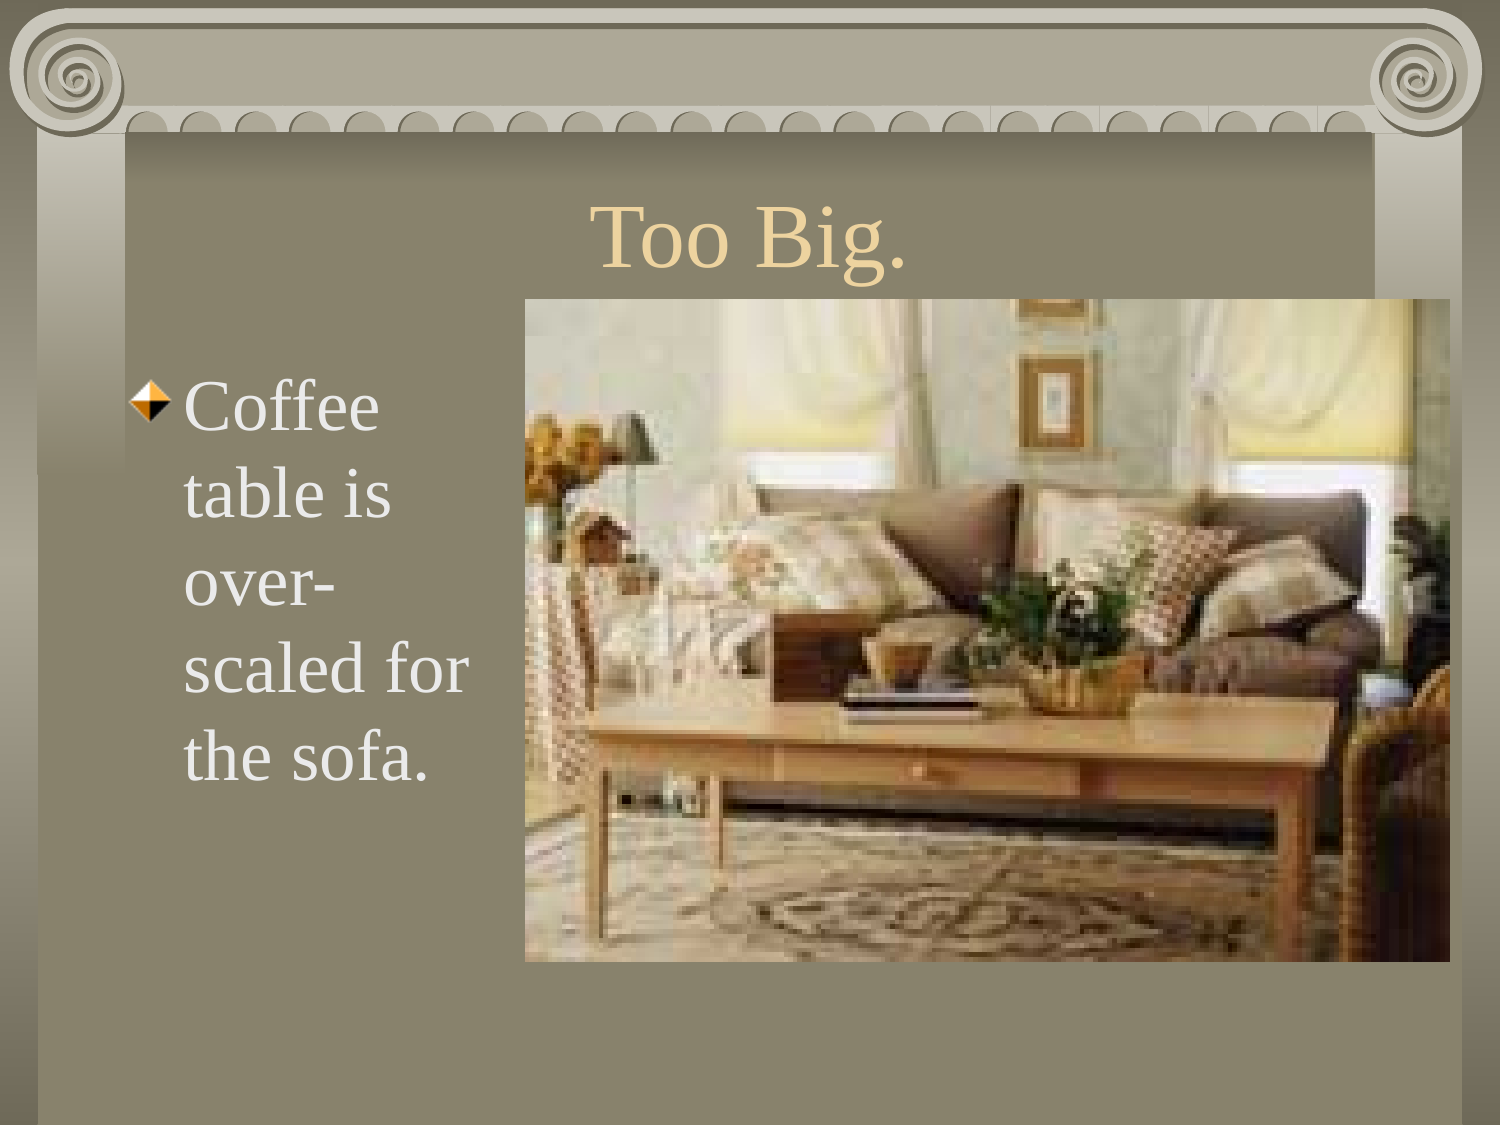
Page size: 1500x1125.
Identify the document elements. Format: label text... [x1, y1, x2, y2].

list Coffee table is over-scaled for the sofa. [112, 350, 500, 1025]
title Too Big. [112, 137, 1388, 325]
picture [127, 378, 174, 425]
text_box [524, 299, 1451, 962]
